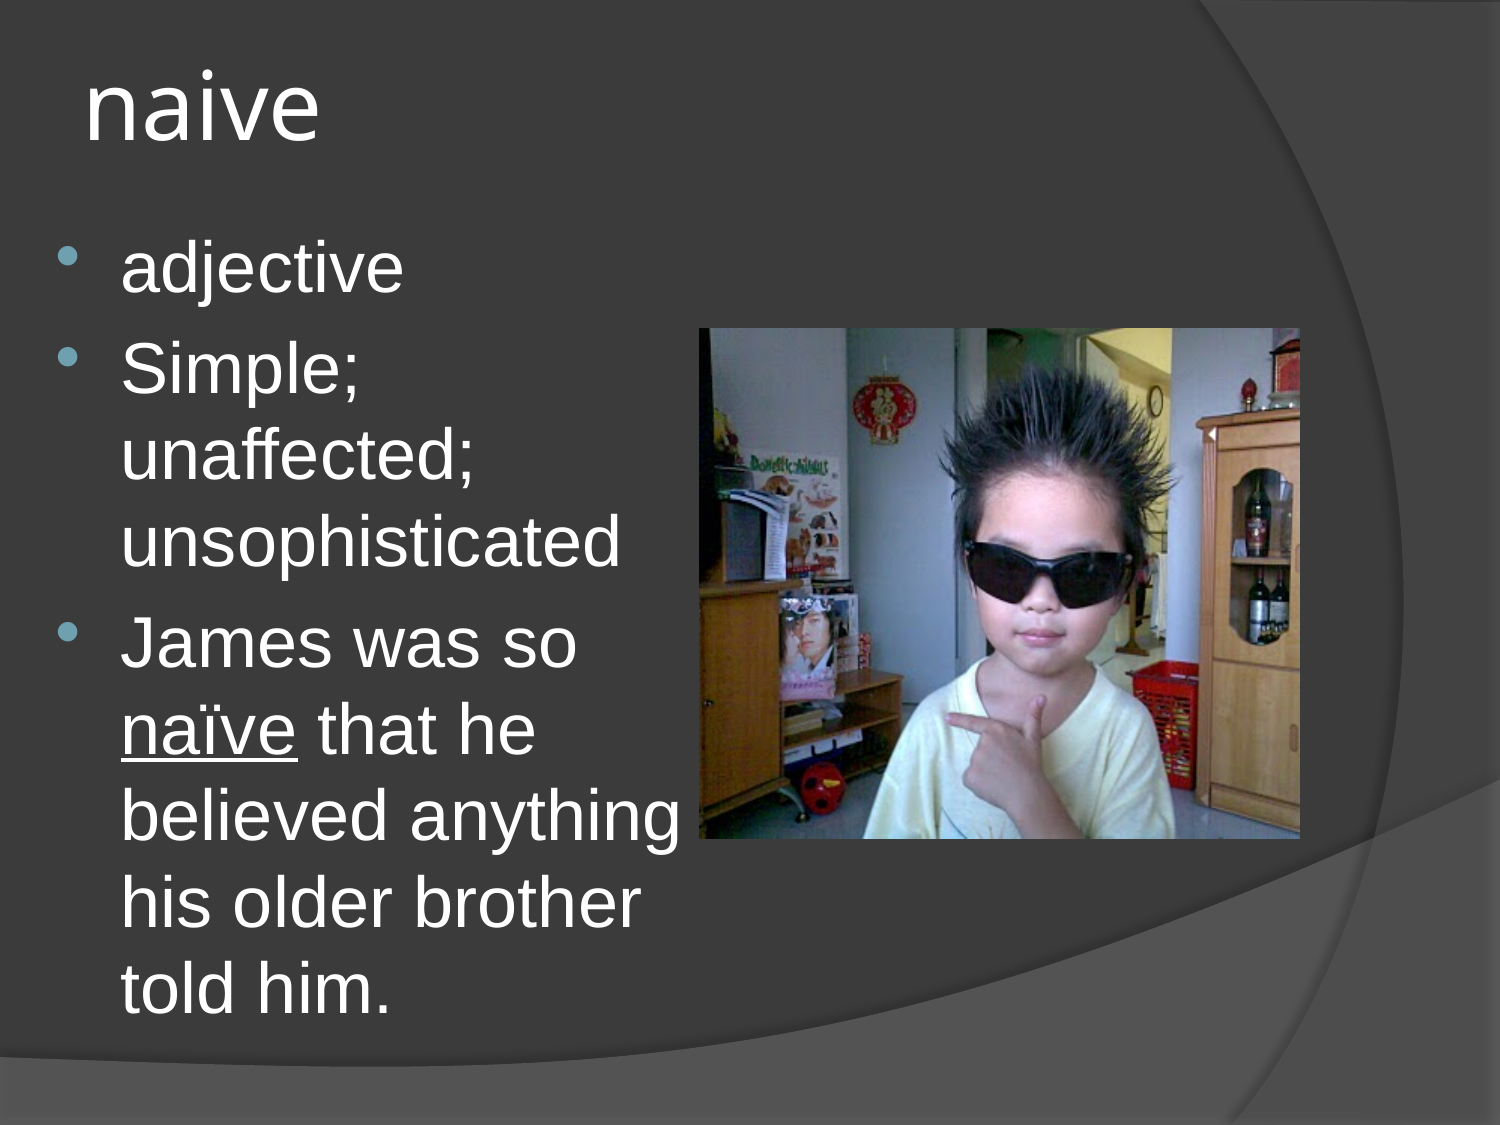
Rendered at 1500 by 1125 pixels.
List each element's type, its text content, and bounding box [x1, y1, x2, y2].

title naive [75, 17, 1410, 188]
list adjective Simple; unaffected; unsophisticated James was so naïve that he believed anything his older brother told him. [37, 212, 700, 1125]
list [699, 162, 1301, 1006]
